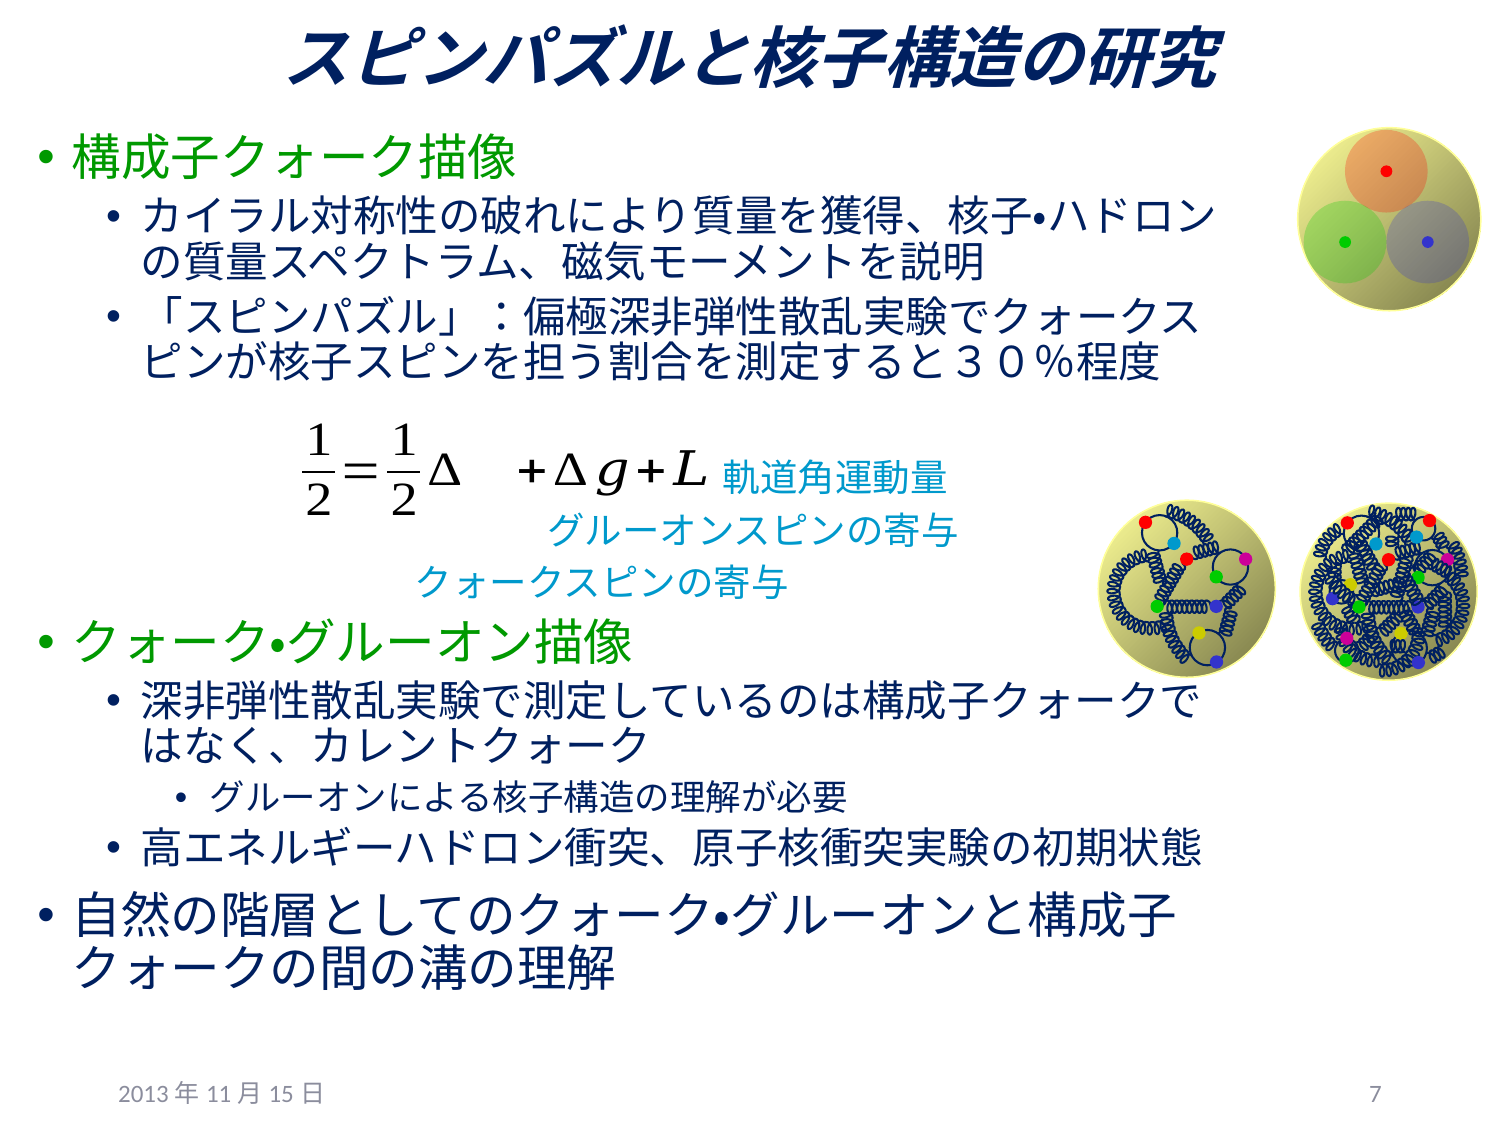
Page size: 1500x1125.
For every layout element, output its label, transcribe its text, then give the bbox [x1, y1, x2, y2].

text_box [590, 612, 610, 646]
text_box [1297, 127, 1481, 311]
title スピンパズルと核子構造の研究 [103, 7, 1397, 114]
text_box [1300, 497, 1478, 681]
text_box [1098, 496, 1276, 678]
list 構成子クォーク描像 カイラル対称性の破れにより質量を獲得、核子・ハドロンの質量スペクトラム、磁気モーメントを説明 「スピンパズル」：偏極深非弾性散乱実験でクォークスピンが核子スピンを担う割合を測定すると３０％程度 クォーク・グルーオン描像 深非弾性散乱実験で測定しているのは構成子クォークではなく、カレントクォーク グルーオンによる核子構造の理解が必要 高エネルギーハドロン衝突、原子核衝突実験の初期状態 自然の階層としてのクォーク・グルーオンと構成子クォークの間の溝の理解 [22, 125, 1258, 1071]
slide_number 7 [1059, 1082, 1397, 1103]
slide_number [103, 1082, 441, 1103]
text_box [298, 414, 965, 612]
